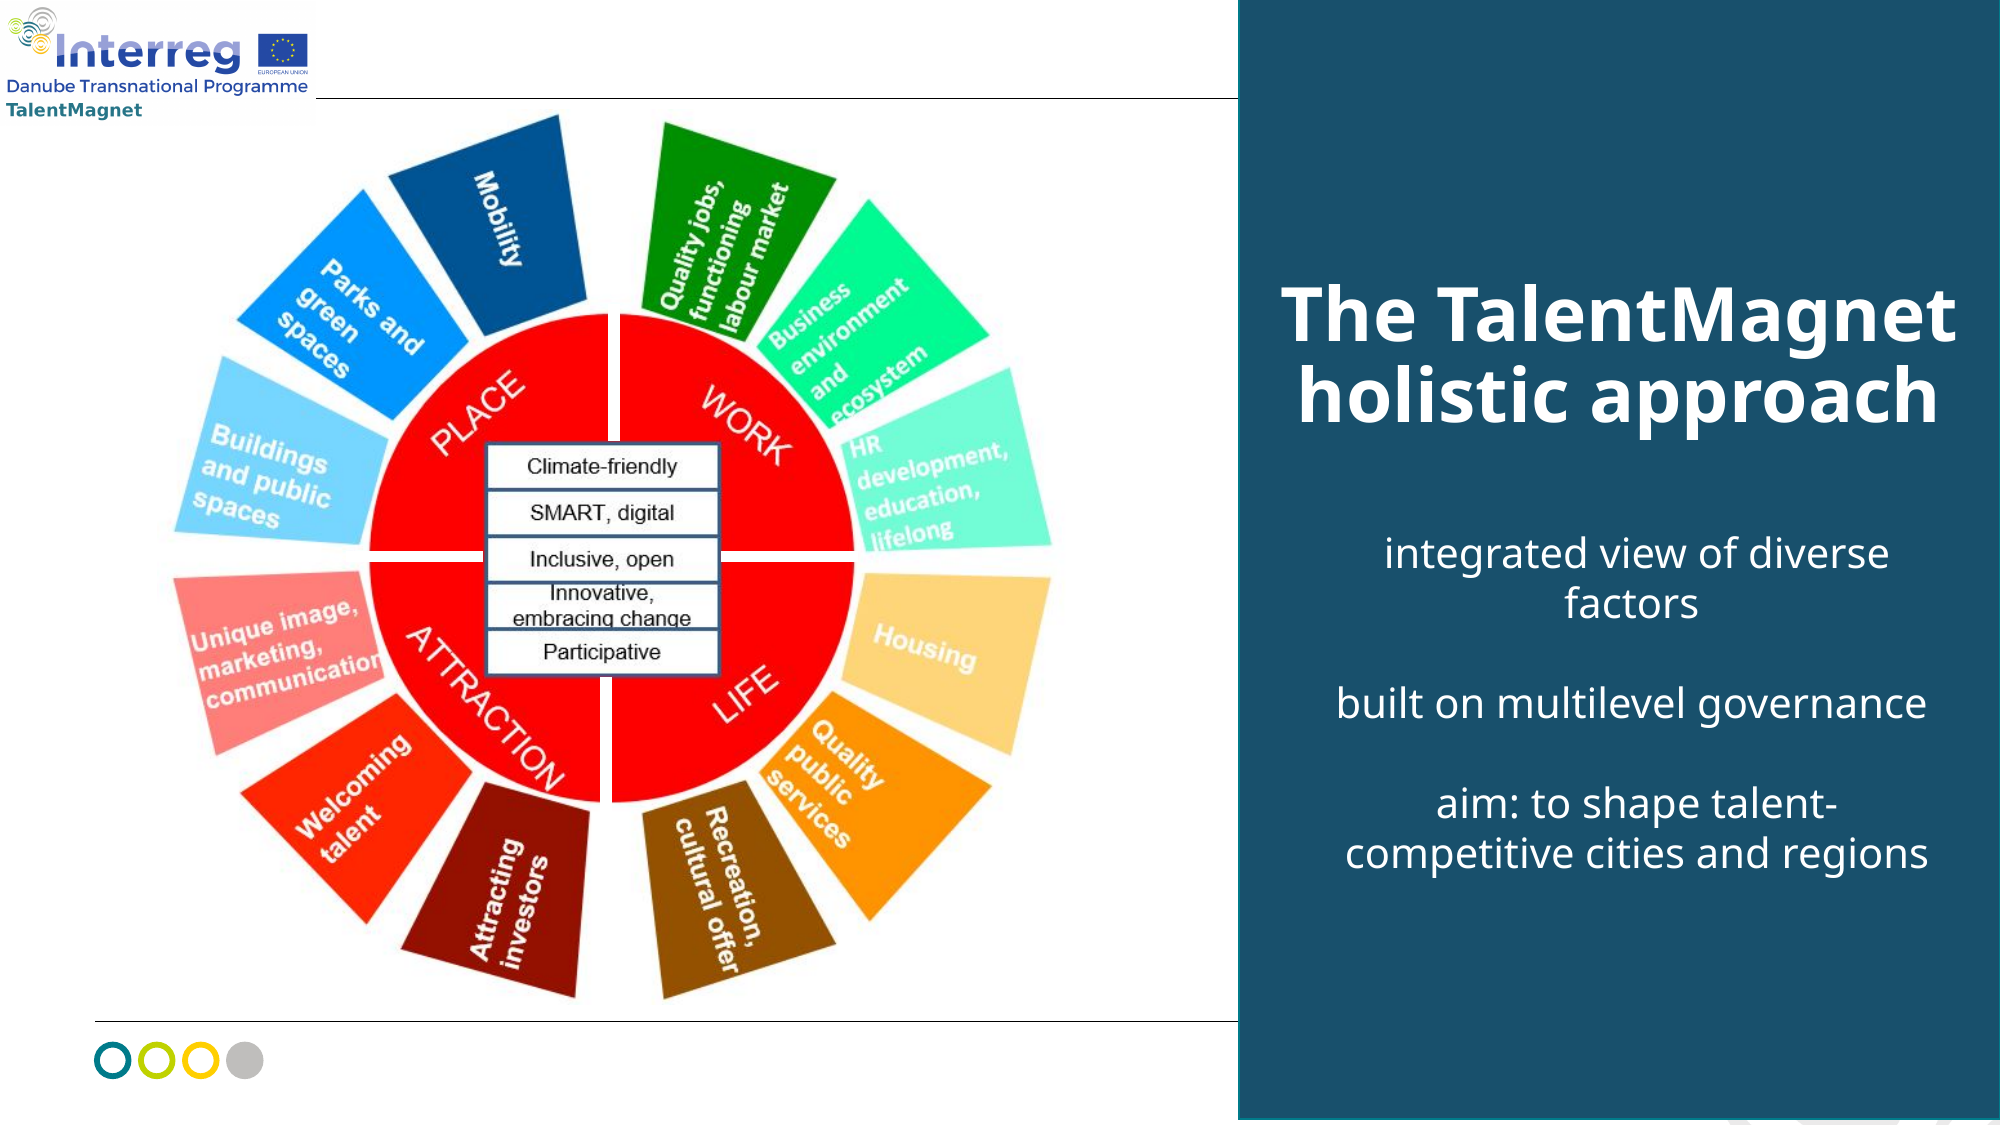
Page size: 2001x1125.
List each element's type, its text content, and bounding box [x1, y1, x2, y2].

picture [0, 1, 316, 126]
text_box [1238, 0, 2000, 1120]
picture [1539, 1120, 2000, 1125]
text_box The TalentMagnet holistic approach [1260, 345, 1979, 447]
text_box integrated view of diverse factors built on multilevel governance aim: to shape talent-competitive cities and regions [1317, 481, 1957, 885]
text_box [157, 109, 1076, 1005]
